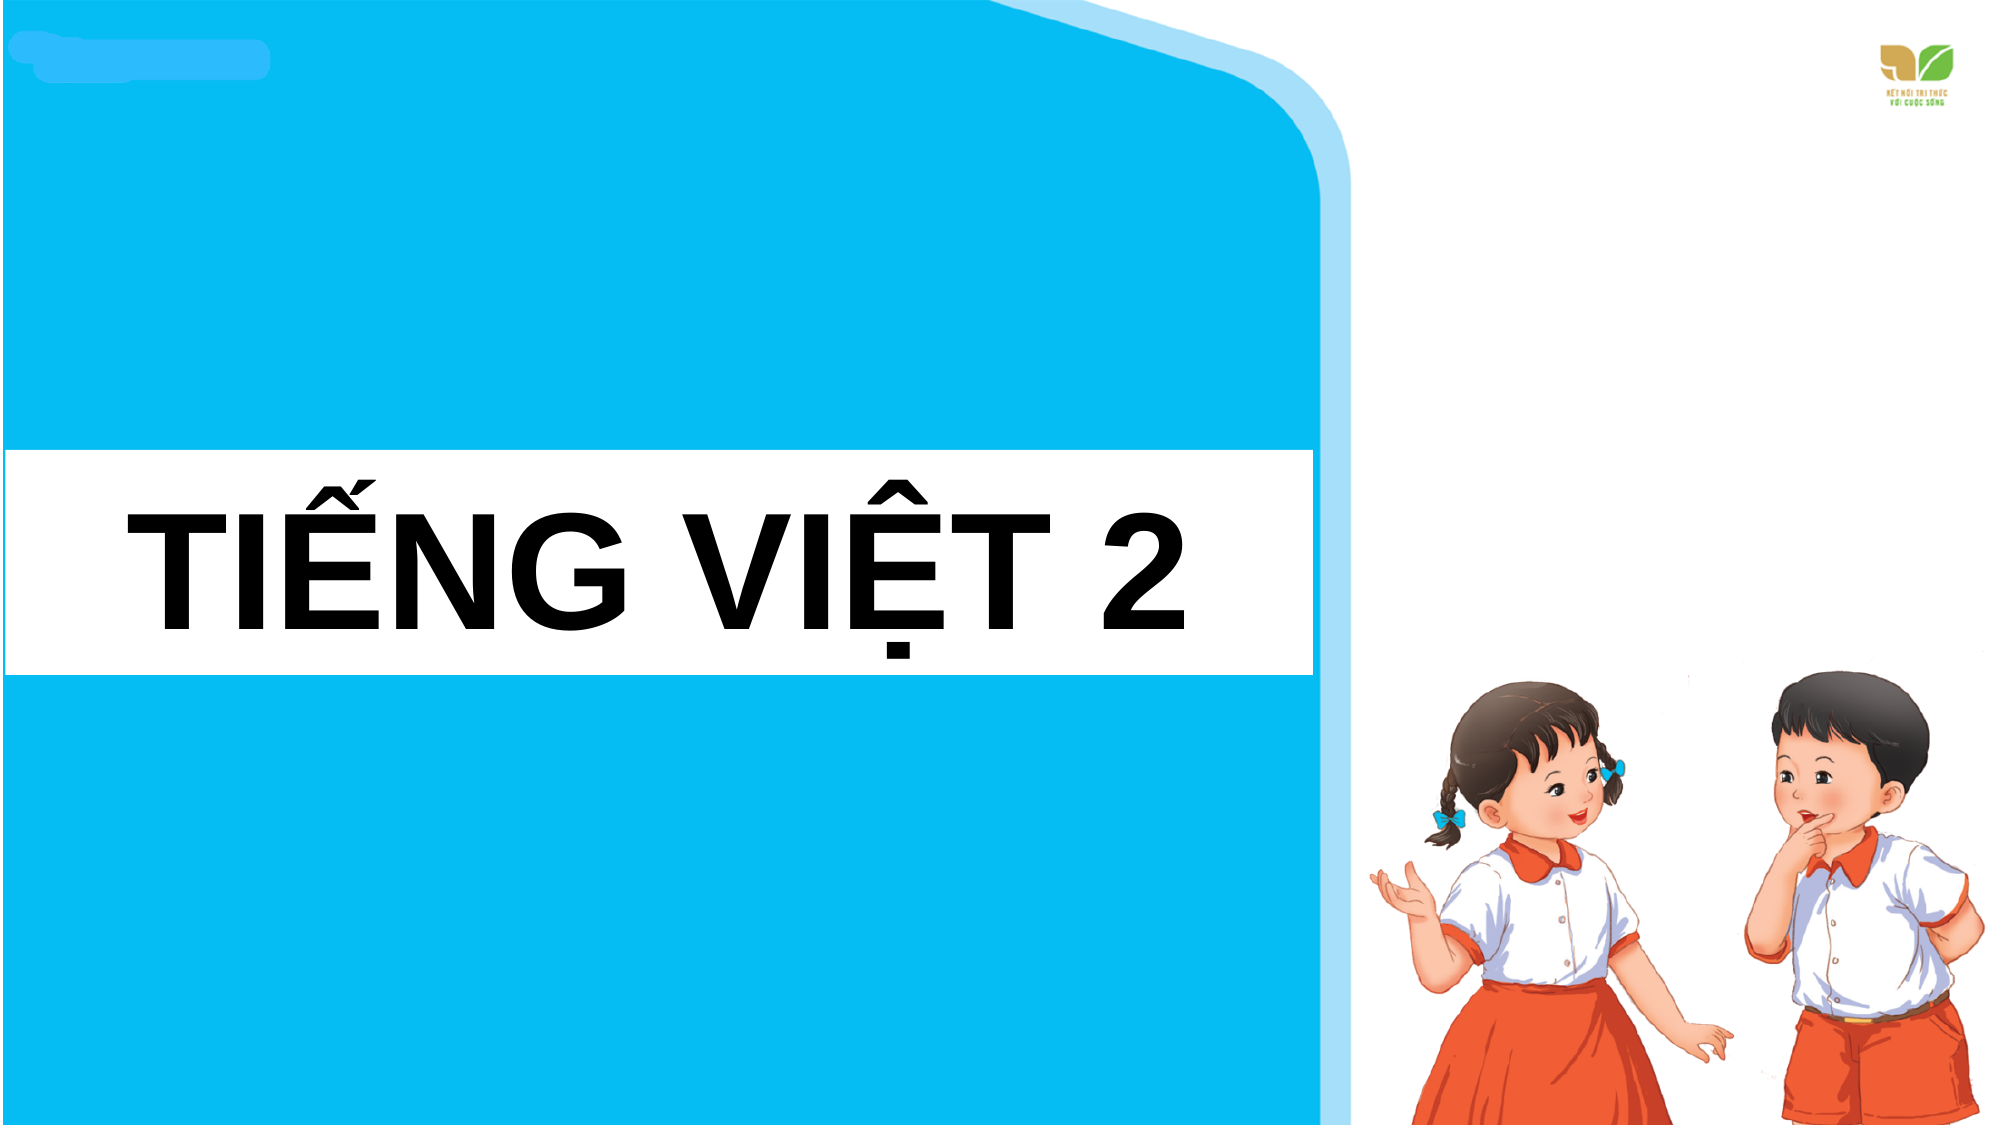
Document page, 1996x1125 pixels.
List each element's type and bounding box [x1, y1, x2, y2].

picture [6, 450, 1312, 674]
picture [992, 0, 1996, 1125]
picture [9, 32, 269, 82]
